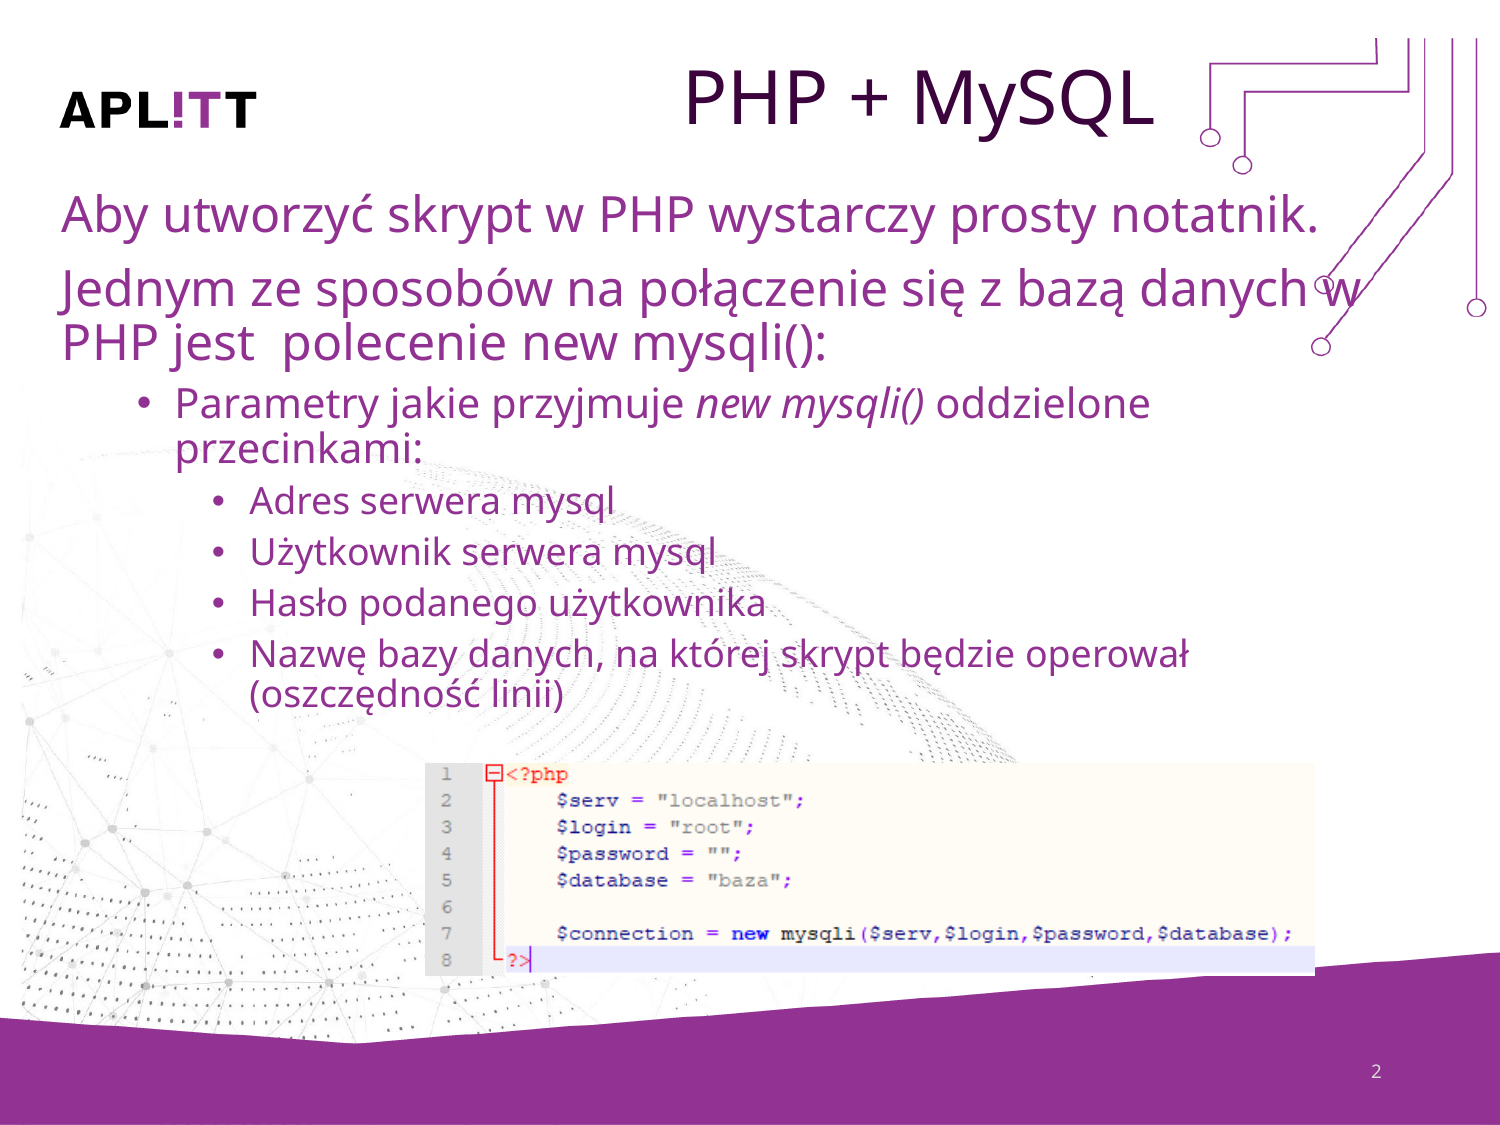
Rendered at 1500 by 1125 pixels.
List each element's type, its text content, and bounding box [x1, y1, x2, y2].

title PHP + MySQL [667, 31, 1315, 100]
slide_number 2 [1059, 1042, 1397, 1103]
picture [0, 0, 1500, 1125]
list Aby utworzyć skrypt w PHP wystarczy prosty notatnik. Jednym ze sposobów na połączenie się z bazą danych w PHP jest polecenie new mysqli(): Parametry jakie przyjmuje new mysqli() oddzielone przecinkami: Adres serwera mysql Użytkownik serwera mysql Hasło podanego użytkownika Nazwę bazy danych, na której skrypt będzie operował (oszczędność linii) [46, 100, 1397, 833]
